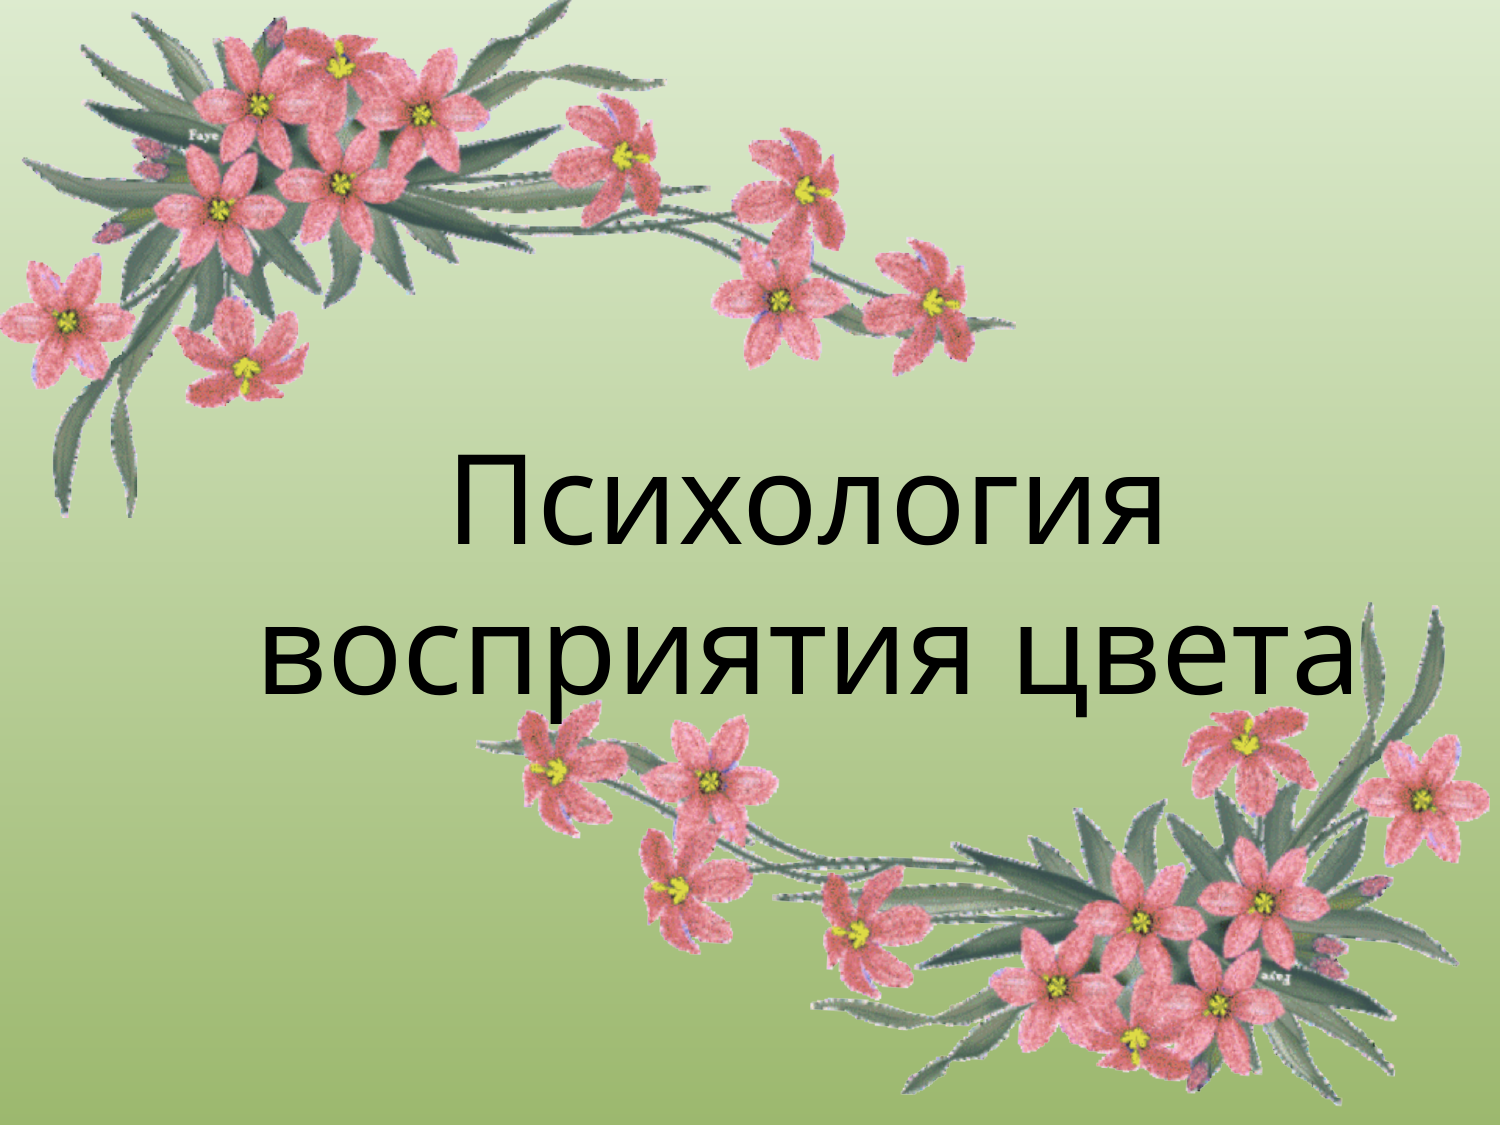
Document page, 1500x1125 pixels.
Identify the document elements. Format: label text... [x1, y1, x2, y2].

picture [459, 579, 1499, 1125]
title Психология восприятия цвета [152, 411, 1466, 727]
picture [0, 0, 1016, 518]
